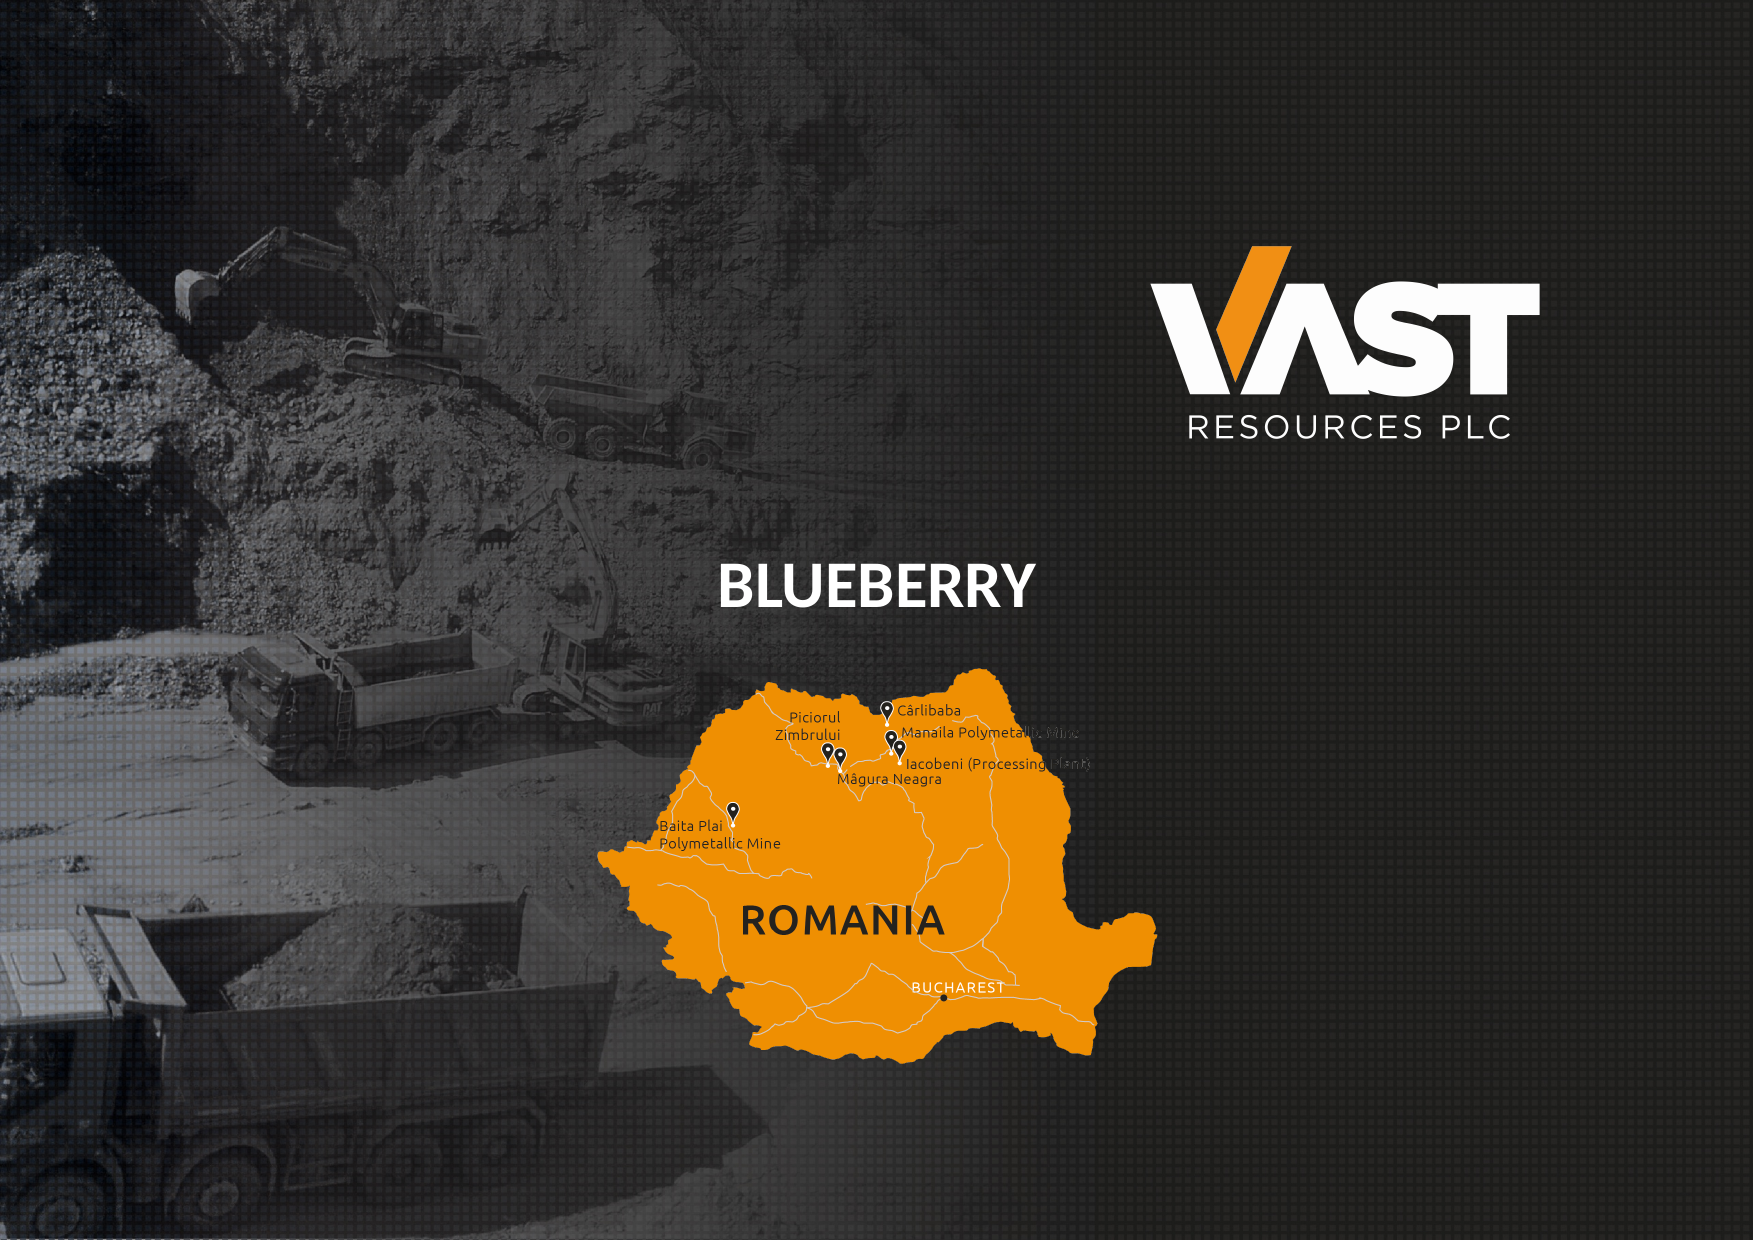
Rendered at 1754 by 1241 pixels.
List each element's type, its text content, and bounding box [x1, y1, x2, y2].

picture [0, 0, 1753, 1240]
text_box Blueberry [415, 435, 1338, 812]
